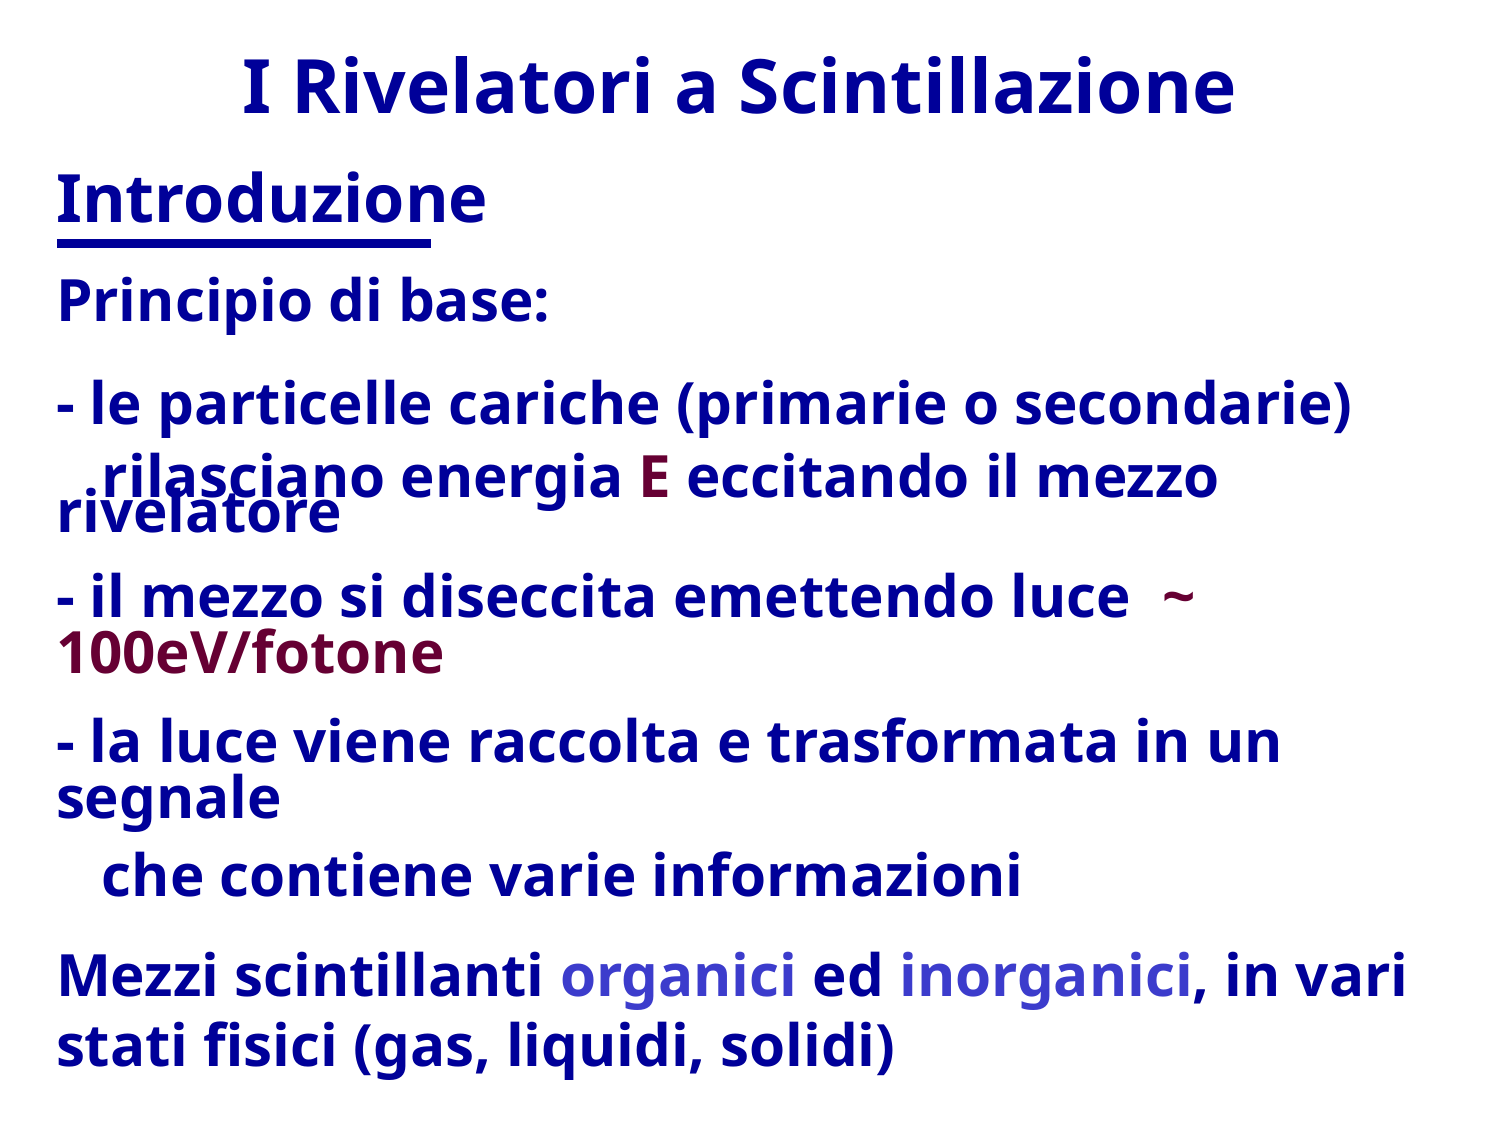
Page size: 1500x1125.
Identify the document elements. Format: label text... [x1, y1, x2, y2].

text_box Principio di base: - le particelle cariche (primarie o secondarie) rilasciano energia E eccitando il mezzo rivelatore - il mezzo si diseccita emettendo luce ~ 100eV/fotone - la luce viene raccolta e trasformata in un segnale che contiene varie informazioni Mezzi scintillanti organici ed inorganici, in vari stati fisici (gas, liquidi, solidi) Strumenti di lettura della luce di vario genere [48, 255, 1451, 1125]
text_box I Rivelatori a Scintillazione [48, 30, 1451, 136]
text_box Introduzione [48, 148, 1451, 244]
